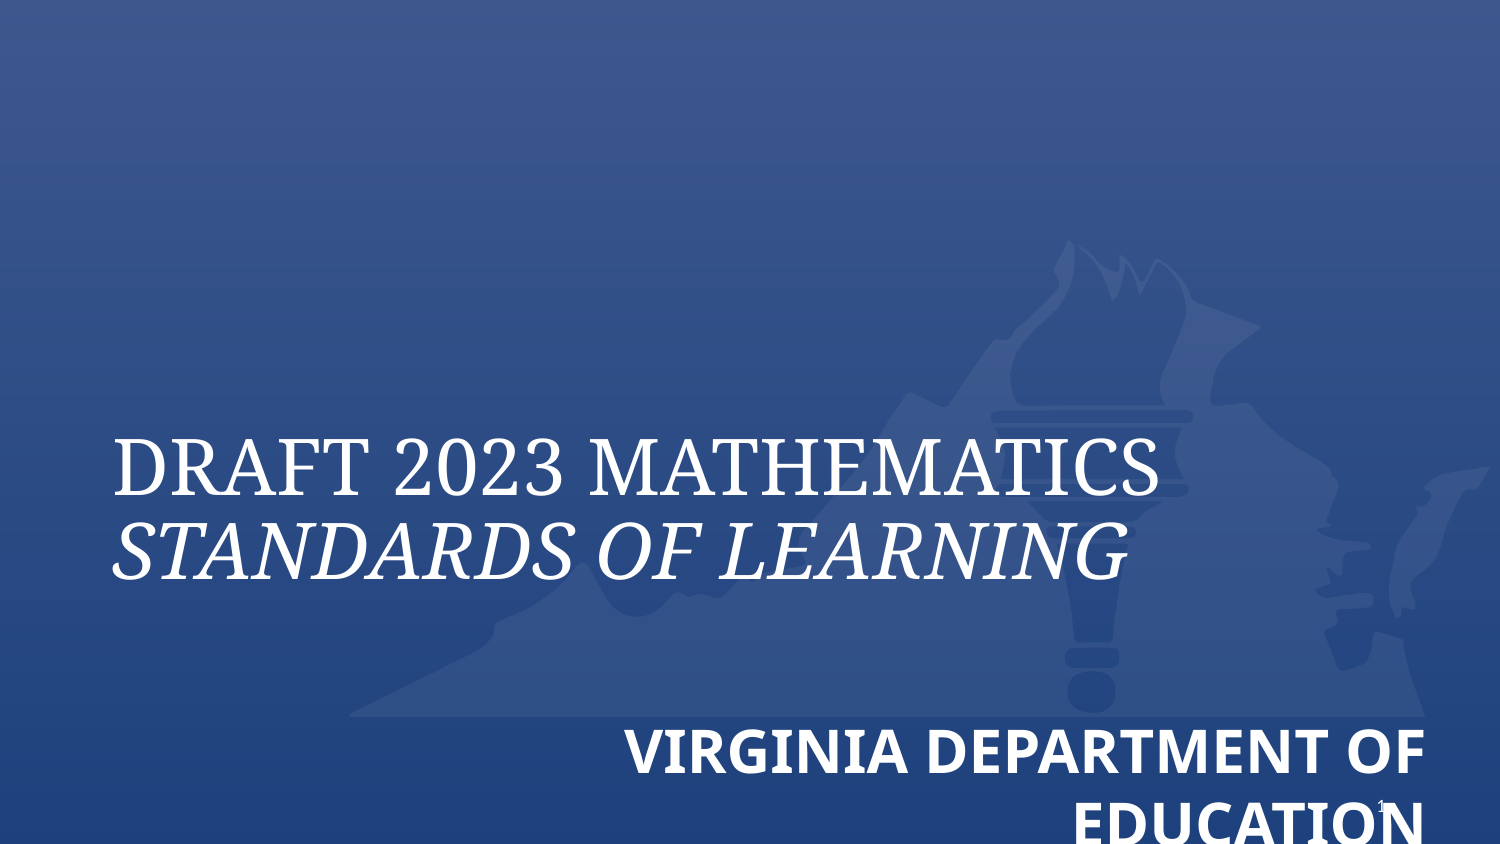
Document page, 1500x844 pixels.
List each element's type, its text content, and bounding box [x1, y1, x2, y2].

slide_number 1 [1059, 782, 1397, 827]
title DRAFT 2023 Mathematics Standards of Learning [101, 421, 1214, 626]
